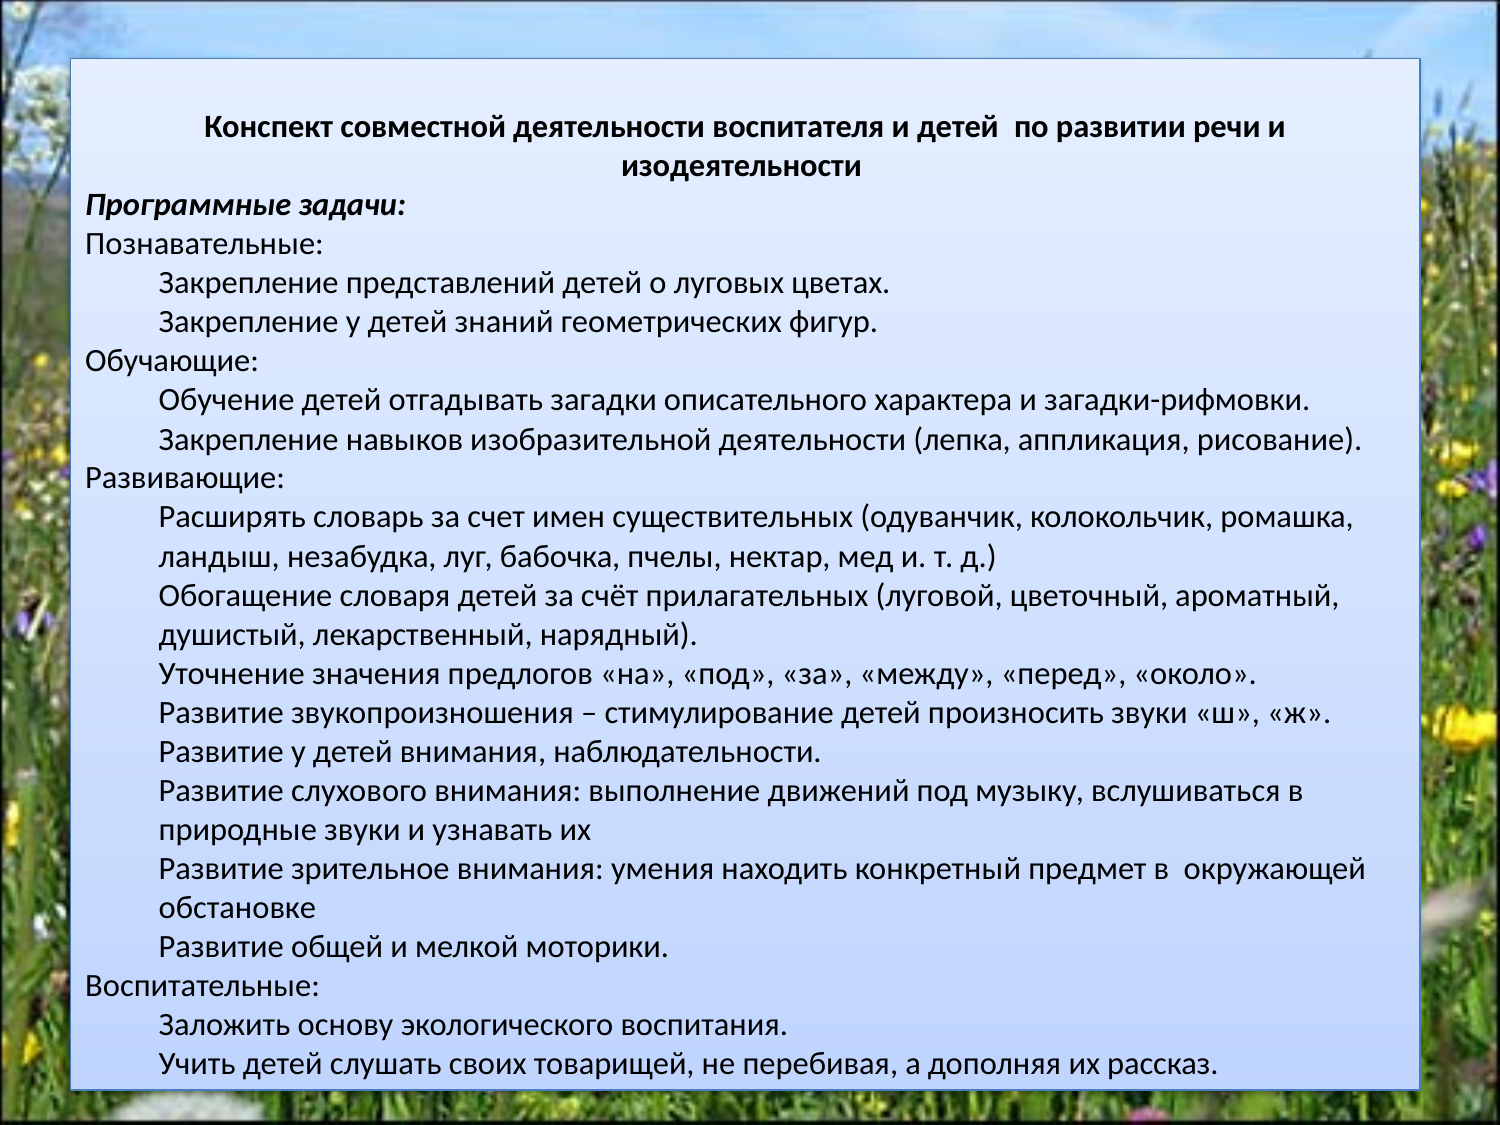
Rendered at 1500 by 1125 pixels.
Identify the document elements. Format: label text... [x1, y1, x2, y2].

text_box Конспект совместной деятельности воспитателя и детей по развитии речи и изодеятельности Программные задачи: Познавательные: Закрепление представлений детей о луговых цветах. Закрепление у детей знаний геометрических фигур. Обучающие: Обучение детей отгадывать загадки описательного характера и загадки-рифмовки. Закрепление навыков изобразительной деятельности (лепка, аппликация, рисование). Развивающие: Расширять словарь за счет имен существительных (одуванчик, колокольчик, ромашка, ландыш, незабудка, луг, бабочка, пчелы, нектар, мед и. т. д.) Обогащение словаря детей за счёт прилагательных (луговой, цветочный, ароматный, душистый, лекарственный, нарядный). Уточнение значения предлогов «на», «под», «за», «между», «перед», «около». Развитие звукопроизношения – стимулирование детей произносить звуки «ш», «ж». Развитие у детей внимания, наблюдательности. Развитие слухового внимания: выполнение движений под музыку, вслушиваться в природные звуки и узнавать их Развитие зрительное внимания: умения находить конкретный предмет в окружающей обстановке Развитие общей и мелкой моторики. Воспитательные: Заложить основу экологического воспитания. Учить детей слушать своих товарищей, не перебивая, а дополняя их рассказ. [70, 58, 1421, 1091]
picture [0, 0, 1500, 1125]
